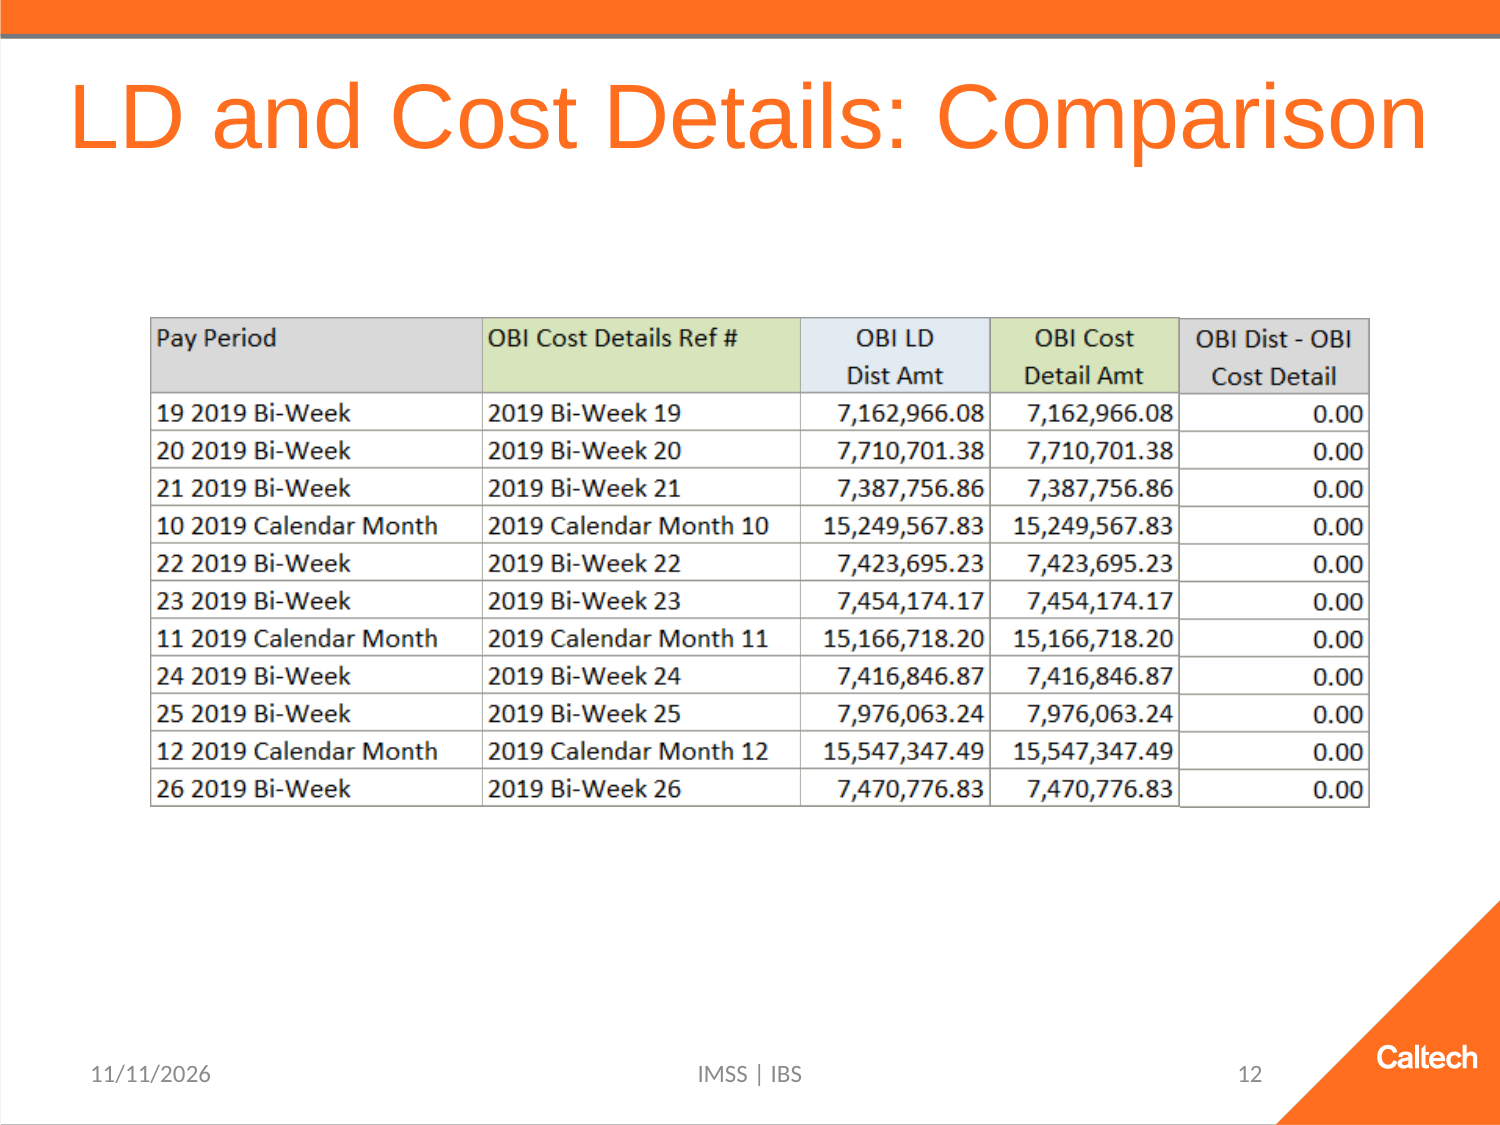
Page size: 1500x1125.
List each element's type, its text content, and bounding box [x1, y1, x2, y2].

list [34, 228, 1459, 1043]
picture [150, 317, 1370, 808]
picture [0, 238, 1500, 1125]
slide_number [75, 1043, 425, 1103]
title LD and Cost Details: Comparison [0, 49, 1500, 238]
picture [0, 0, 1500, 49]
slide_number 12 [1074, 1043, 1425, 1103]
footer IMSS | IBS [512, 1043, 988, 1103]
